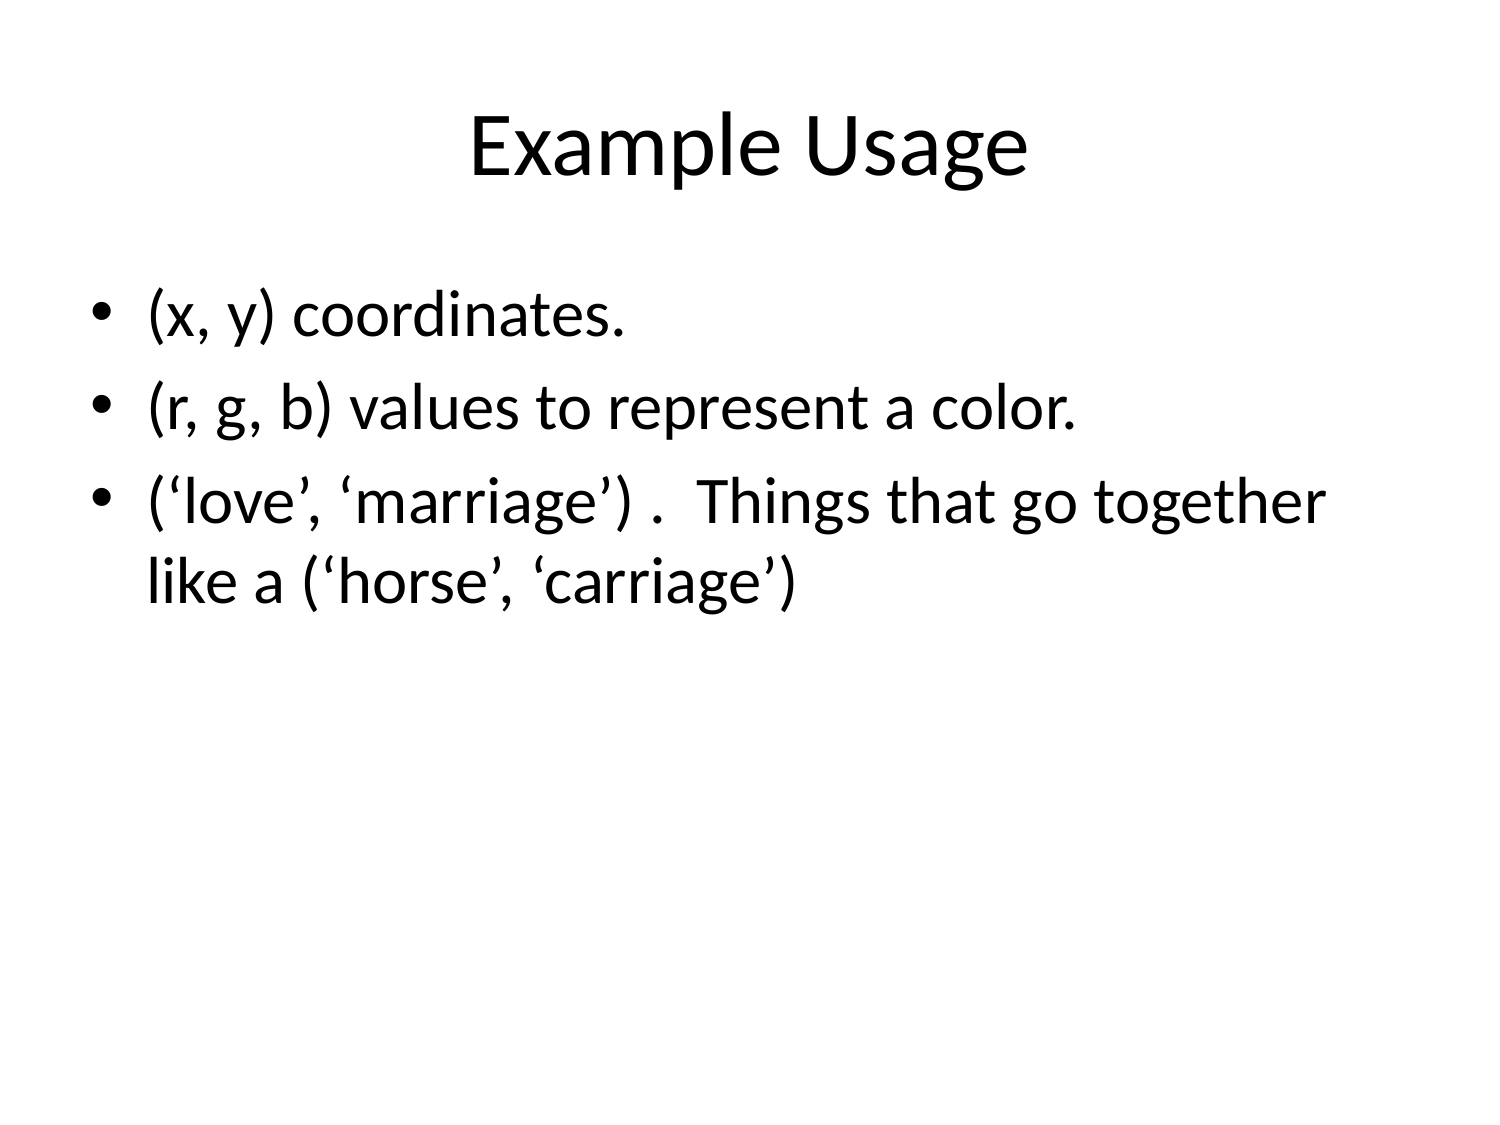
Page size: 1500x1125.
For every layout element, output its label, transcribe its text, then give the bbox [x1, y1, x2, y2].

title Example Usage [75, 45, 1425, 233]
list (x, y) coordinates. (r, g, b) values to represent a color. (‘love’, ‘marriage’) . Things that go together like a (‘horse’, ‘carriage’) [75, 262, 1425, 1005]
